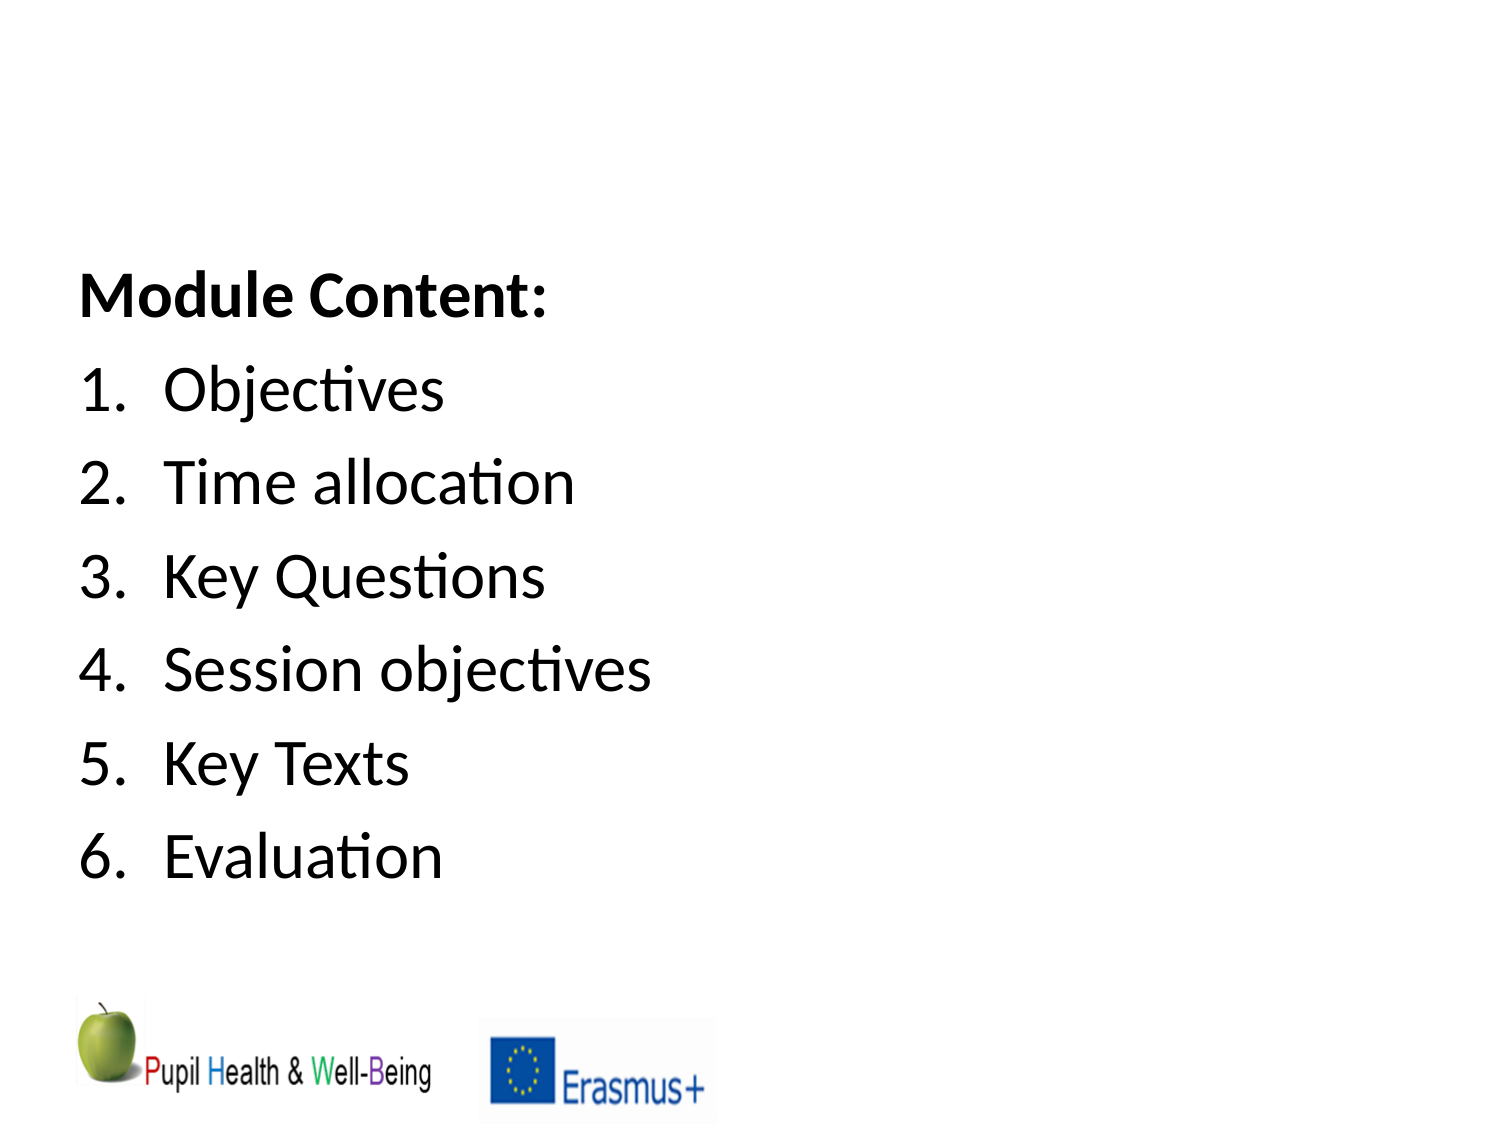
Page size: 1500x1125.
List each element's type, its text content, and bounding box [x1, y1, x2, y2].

picture [0, 996, 433, 1125]
list Module Content: Objectives Time allocation Key Questions Session objectives Key Texts Evaluation [63, 243, 1414, 986]
picture [477, 1018, 718, 1125]
